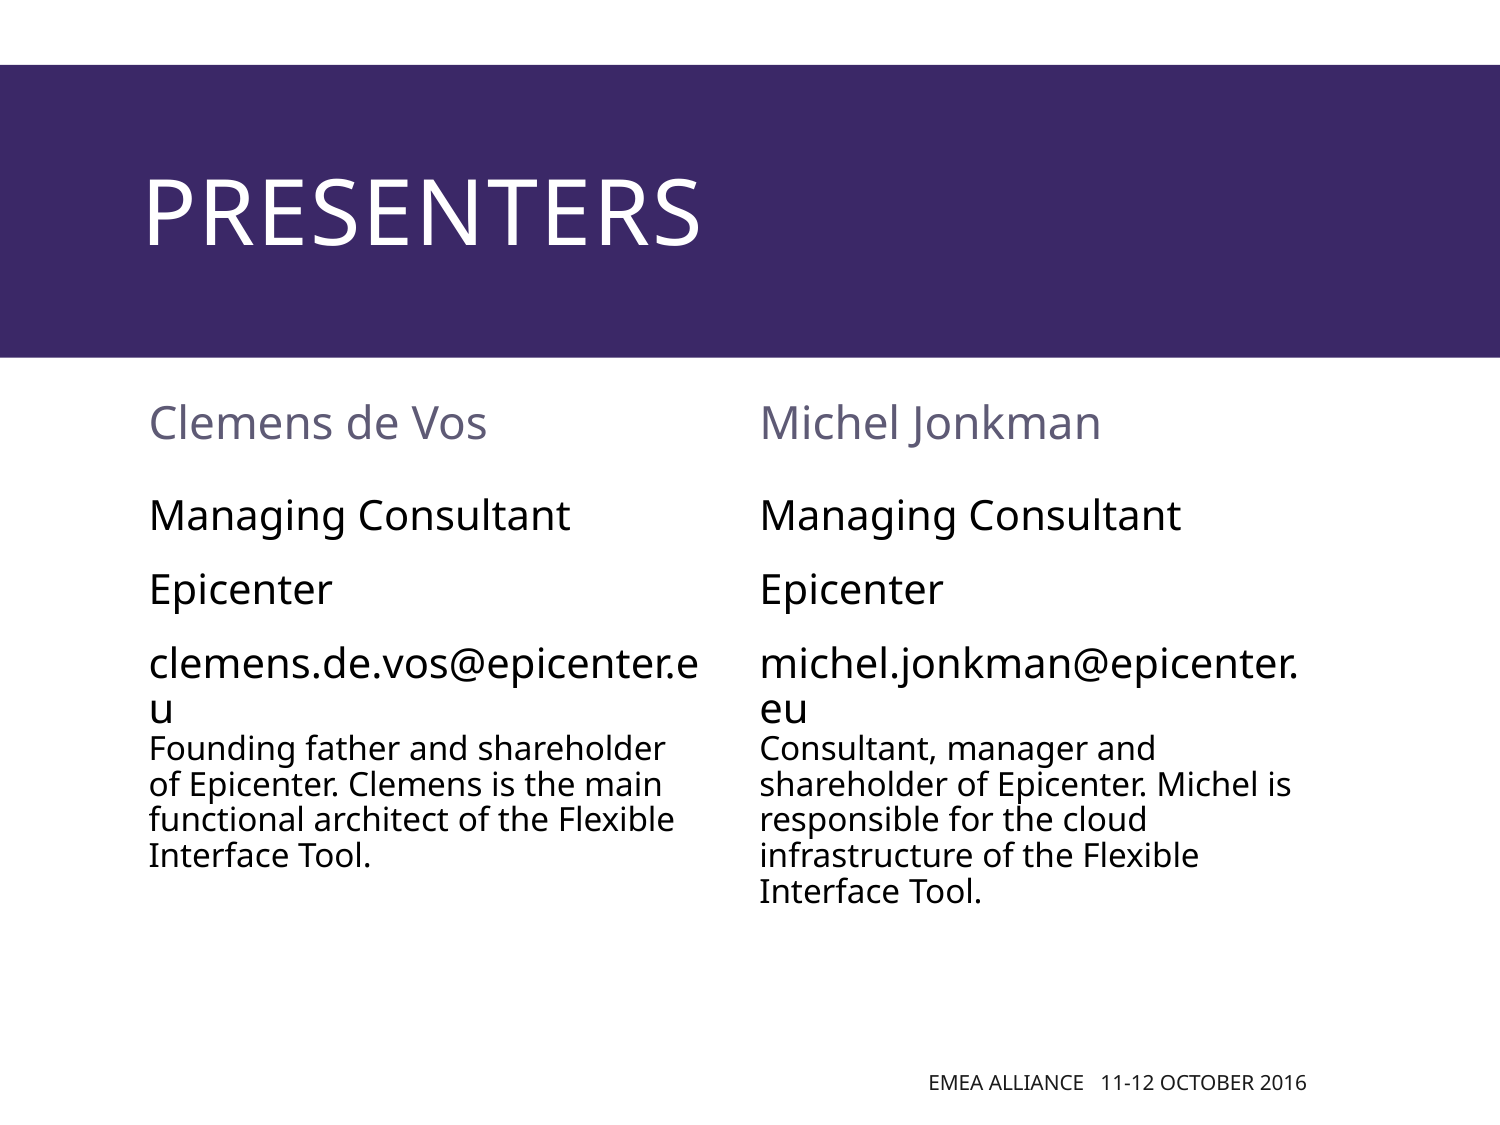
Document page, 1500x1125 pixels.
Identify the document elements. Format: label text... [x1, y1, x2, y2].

list Managing Consultant Epicenter clemens.de.vos@epicenter.eu [126, 486, 711, 724]
title presenters [126, 96, 1322, 342]
list Michel Jonkman [736, 357, 1322, 486]
text_box Founding father and shareholder of Epicenter. Clemens is the main functional architect of the Flexible Interface Tool. [125, 724, 711, 962]
text_box Consultant, manager and shareholder of Epicenter. Michel is responsible for the cloud infrastructure of the Flexible Interface Tool. [736, 724, 1322, 962]
footer EMEA Alliance 11-12 October 2016 [595, 1061, 1322, 1107]
text_box [0, 64, 1500, 359]
list Clemens de Vos [126, 357, 711, 486]
list Managing Consultant Epicenter michel.jonkman@epicenter.eu [736, 486, 1322, 724]
